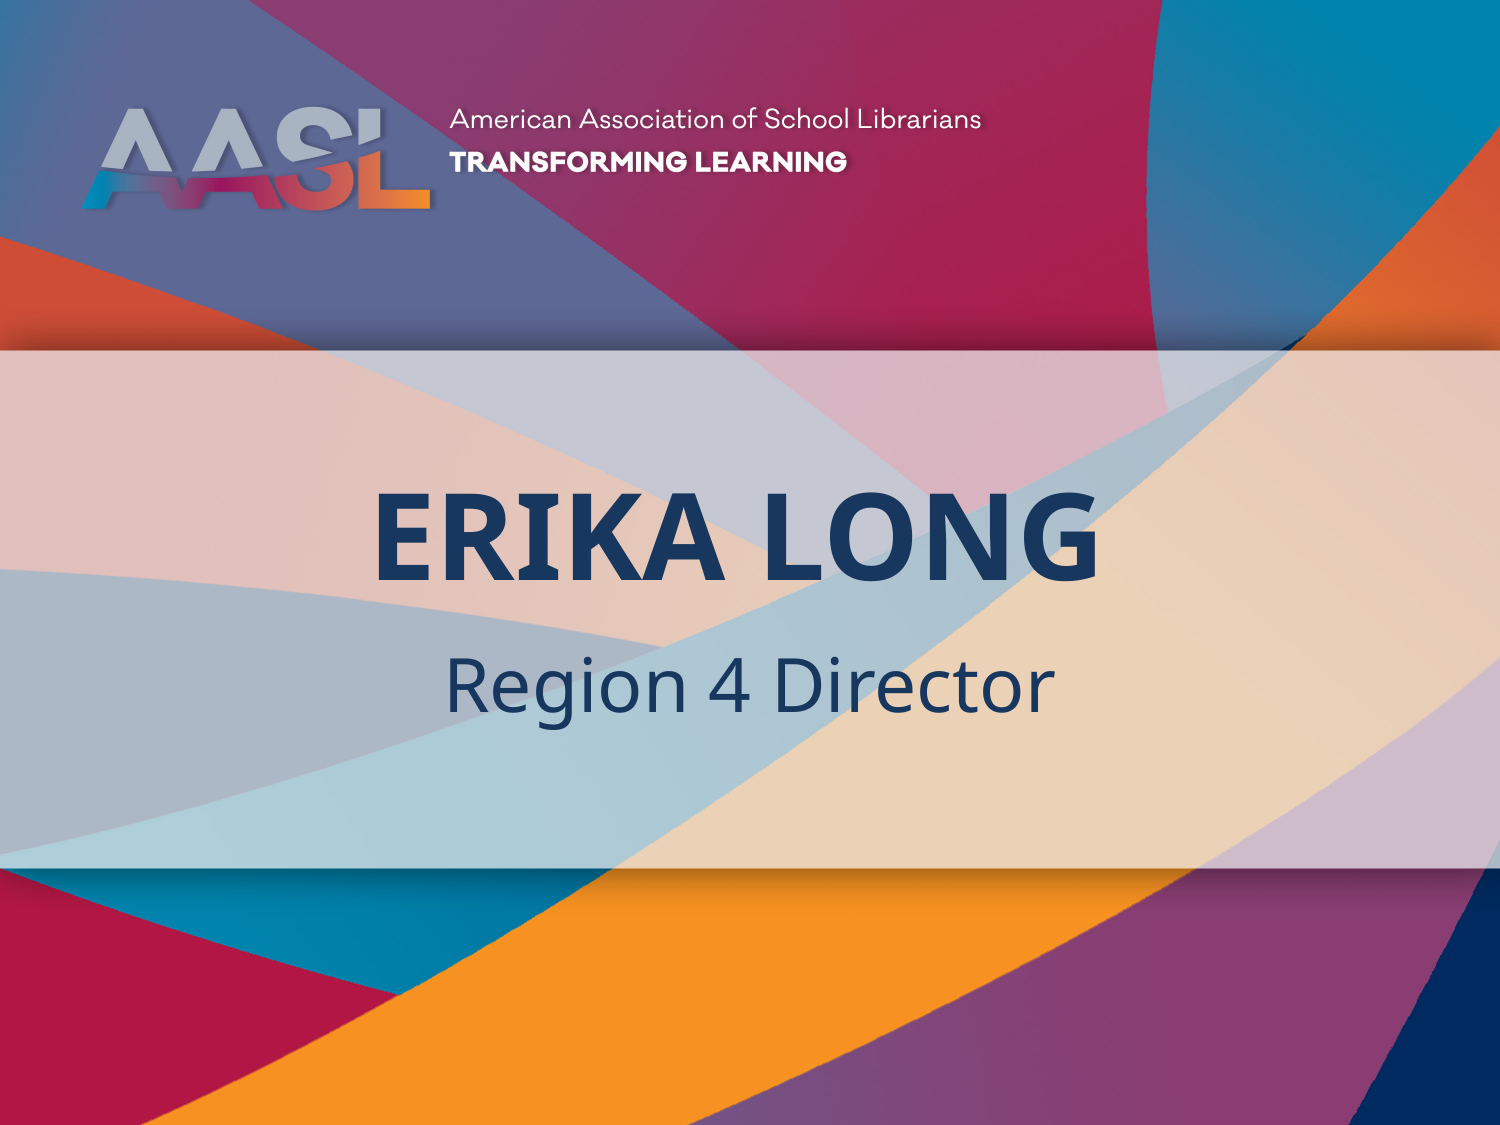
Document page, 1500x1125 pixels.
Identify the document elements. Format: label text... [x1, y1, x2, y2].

picture [0, 0, 1500, 1125]
title Erika long [49, 452, 1425, 595]
list Region 4 Director [62, 619, 1438, 736]
